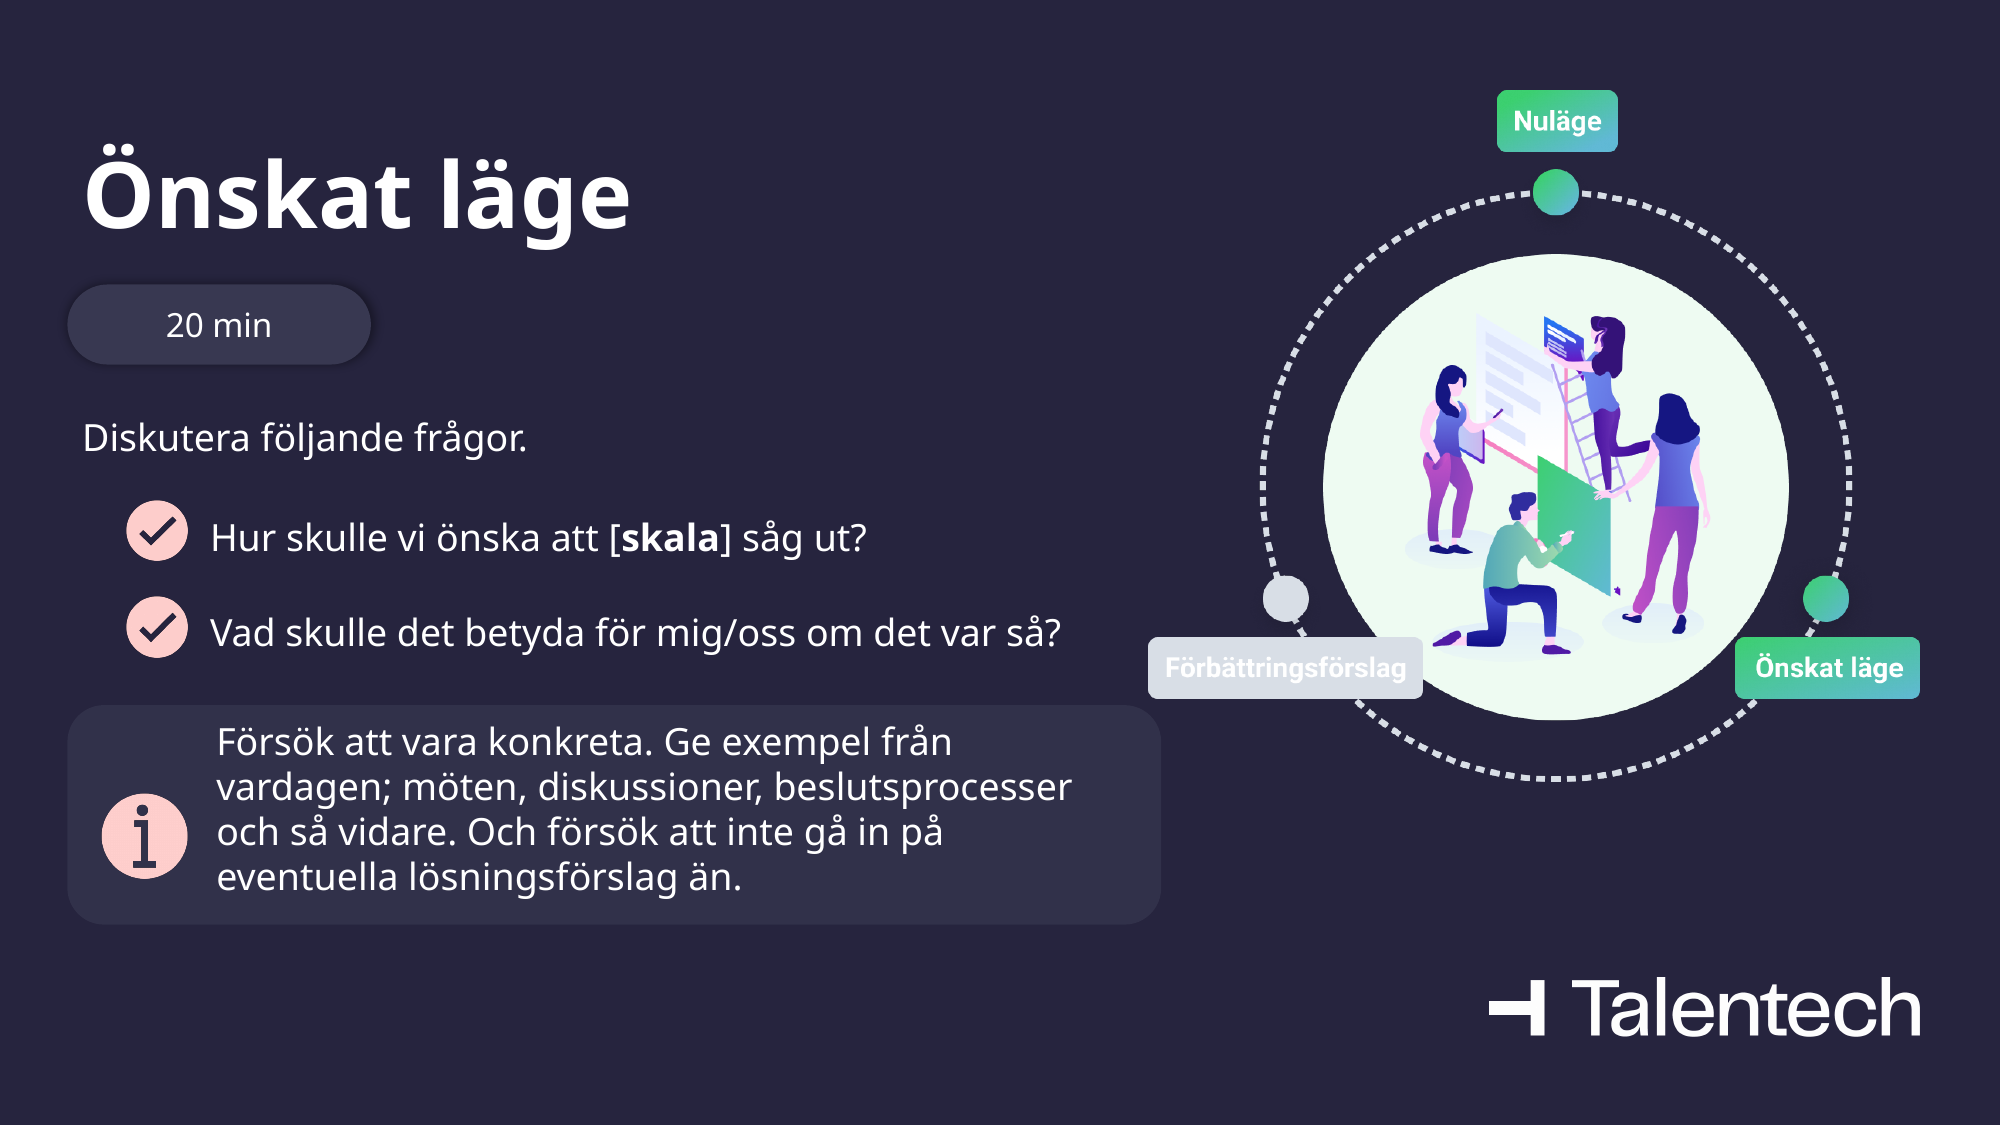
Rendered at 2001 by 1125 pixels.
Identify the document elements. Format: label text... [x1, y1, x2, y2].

picture [90, 782, 199, 891]
picture [1489, 977, 1920, 1037]
text_box 20 min [67, 284, 371, 365]
text_box Diskutera följande frågor. [67, 383, 1147, 466]
text_box Vad skulle det betyda för mig/oss om det var så? [196, 601, 1147, 662]
text_box [67, 705, 1162, 925]
picture [118, 492, 196, 570]
picture [118, 588, 196, 666]
text_box Hur skulle vi önska att [skala] såg ut? [196, 506, 1147, 567]
picture [1147, 90, 1920, 782]
text_box Försök att vara konkreta. Ge exempel från vardagen; möten, diskussioner, beslutsprocesser och så vidare. Och försök att inte gå in på eventuella lösningsförslag än. [201, 710, 1142, 906]
title Önskat läge [67, 0, 1648, 383]
